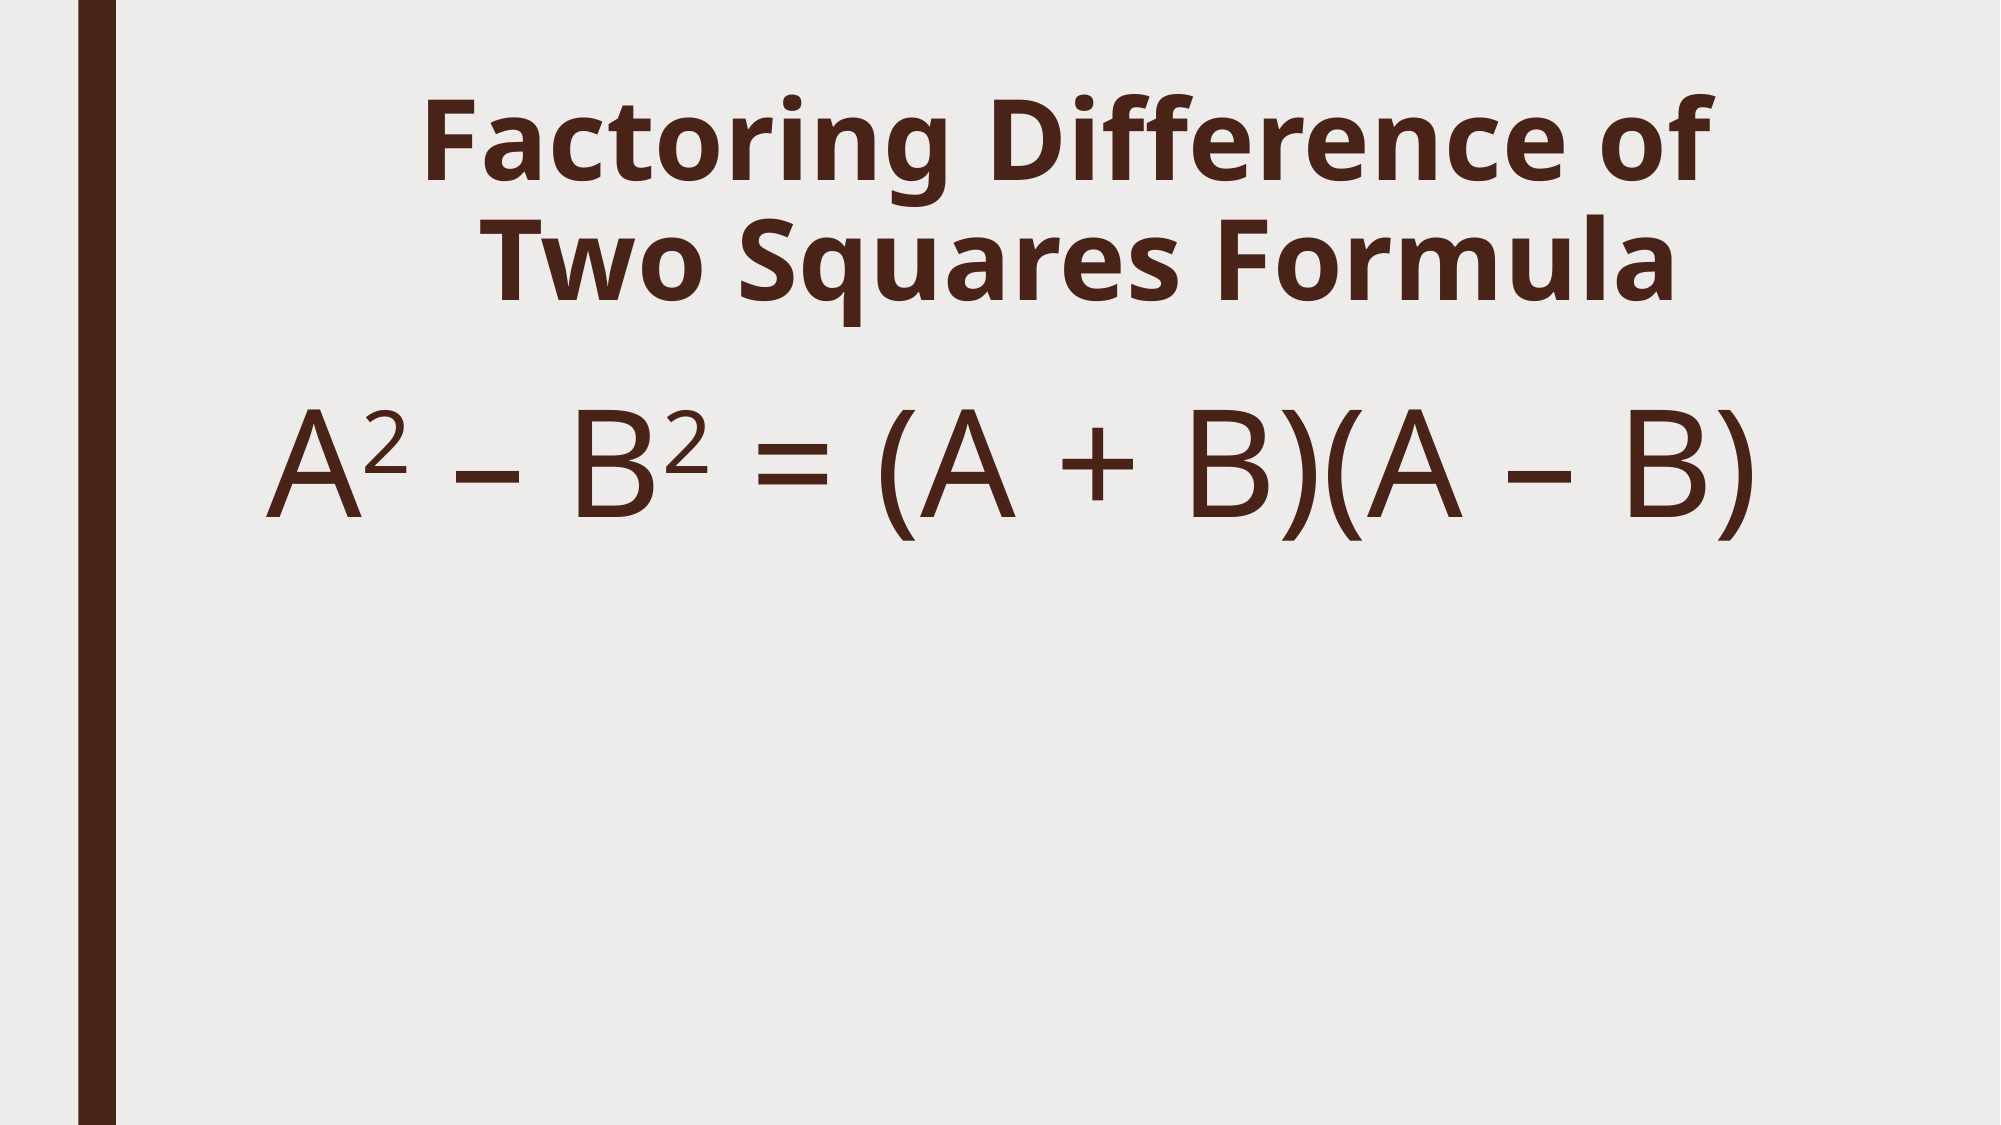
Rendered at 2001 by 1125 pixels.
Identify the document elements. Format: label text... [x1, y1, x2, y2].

list A2 – B2 = (A + B)(A – B) [225, 375, 1800, 963]
title Factoring Difference of Two Squares Formula [213, 76, 1947, 375]
